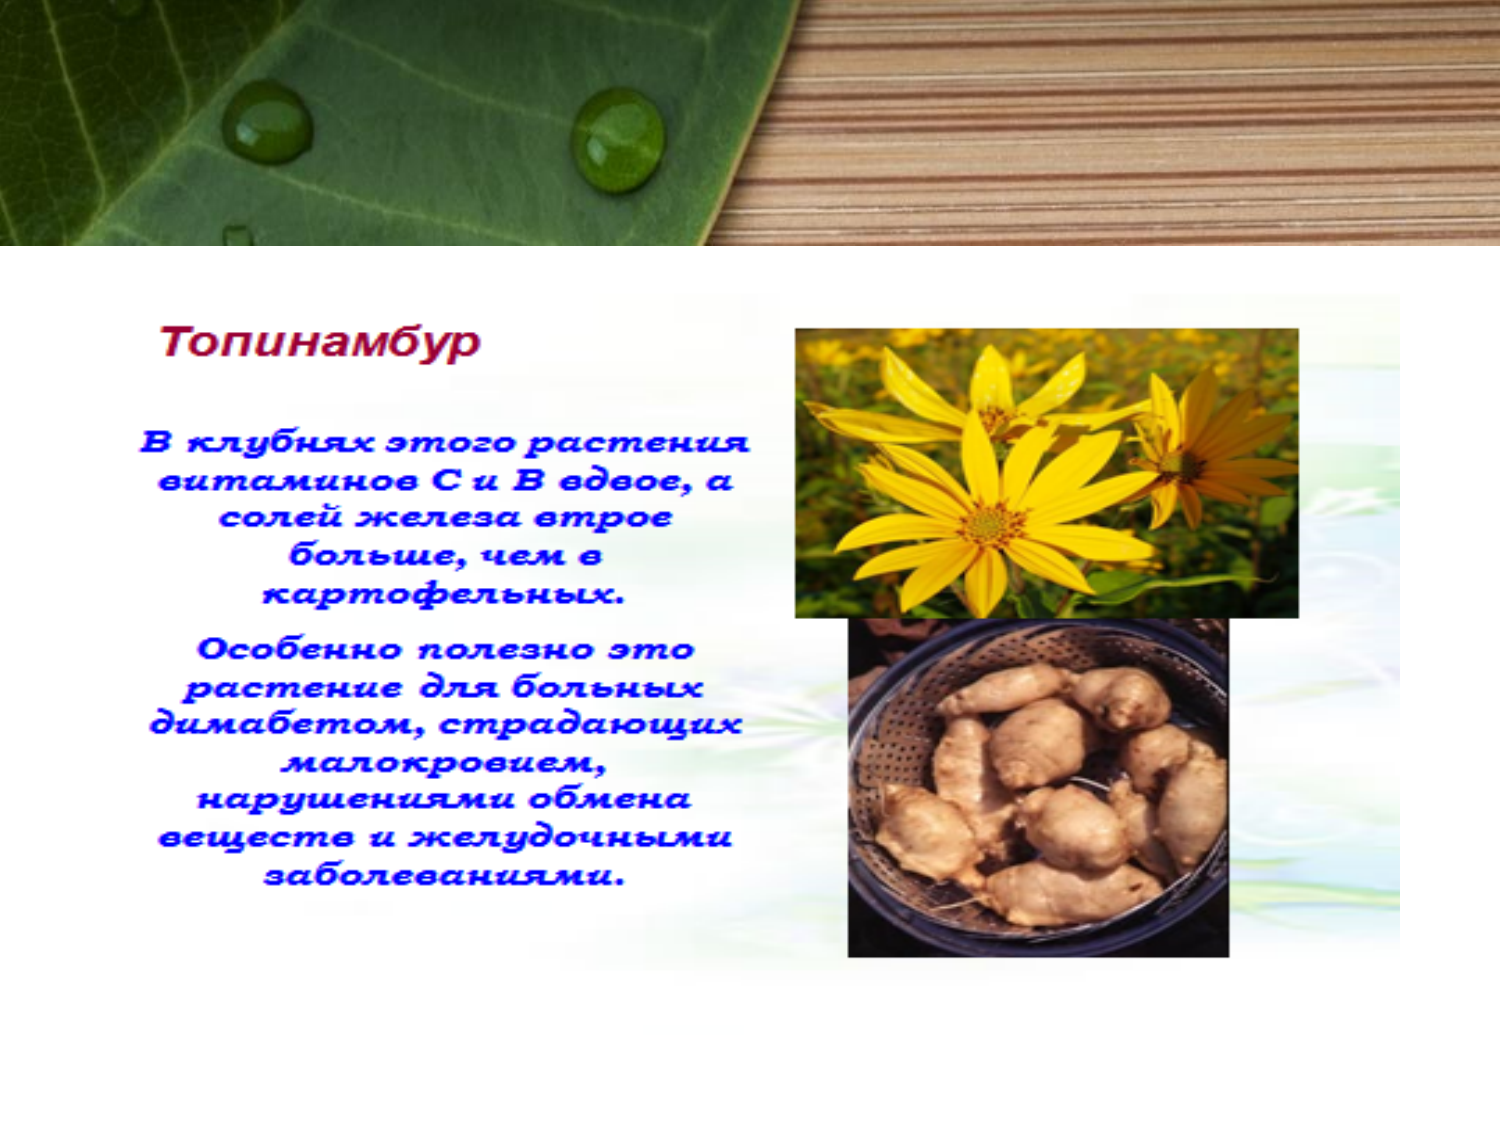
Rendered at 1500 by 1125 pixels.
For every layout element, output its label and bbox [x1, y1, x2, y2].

list [64, 266, 1400, 1036]
picture [0, 0, 1500, 246]
